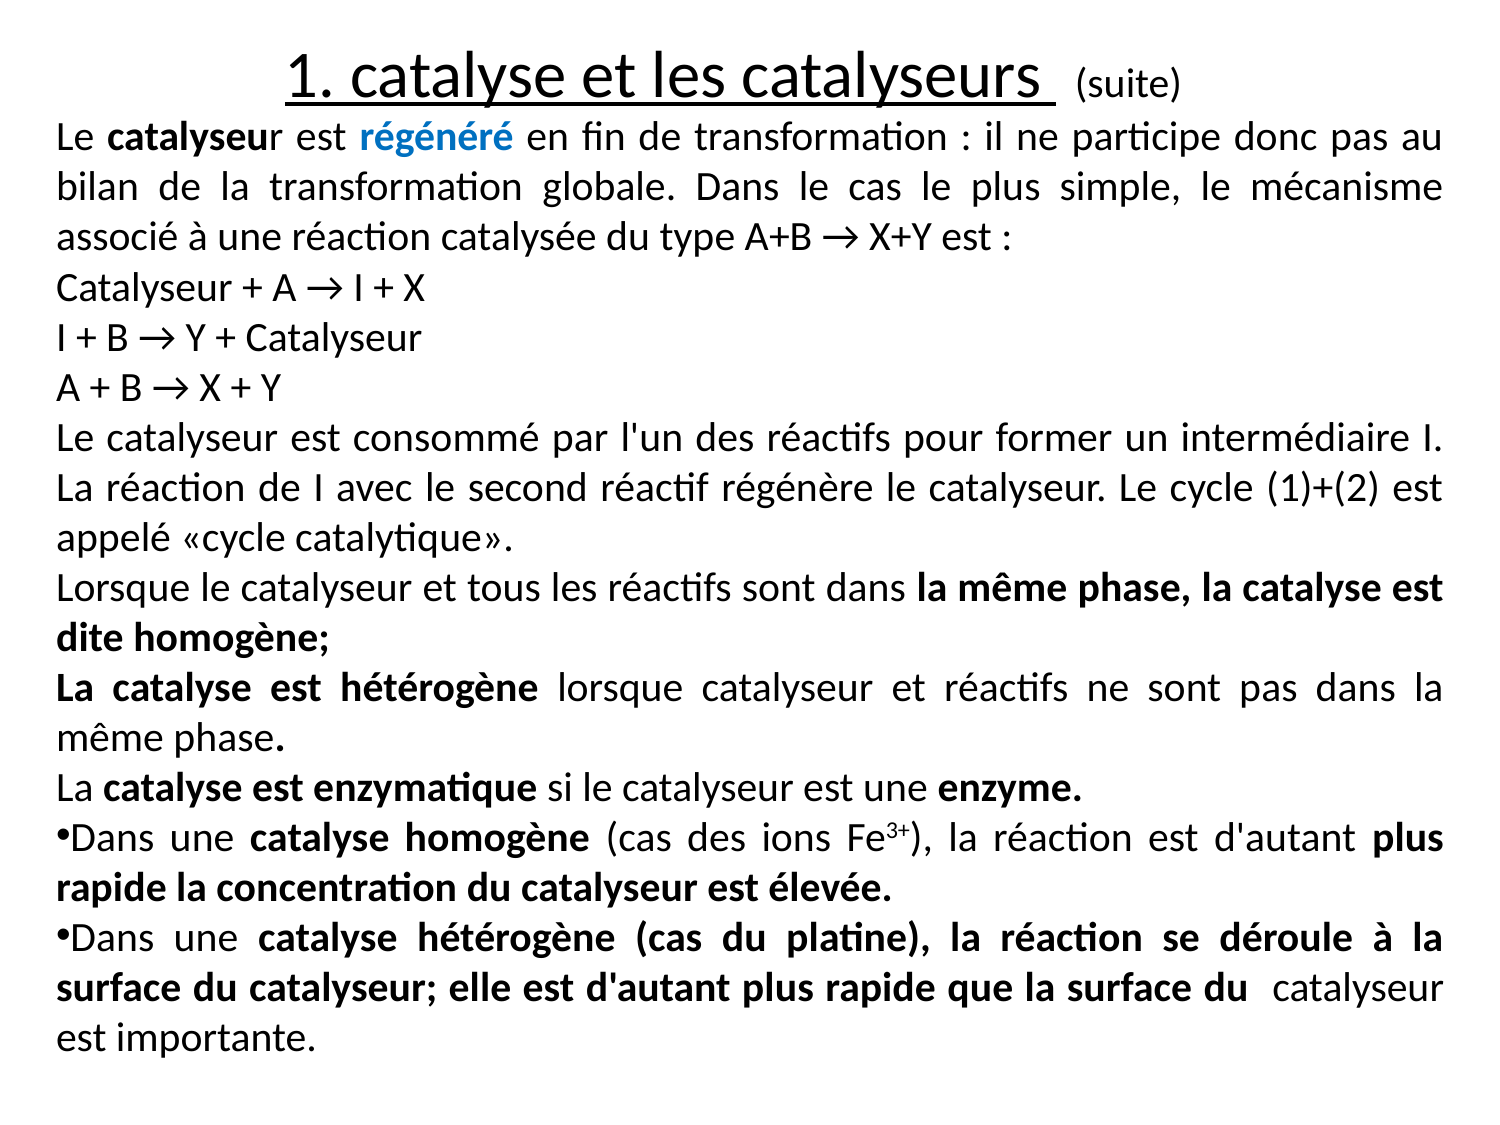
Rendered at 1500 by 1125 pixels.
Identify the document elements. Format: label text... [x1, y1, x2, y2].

title 1. catalyse et les catalyseurs (suite) [58, 0, 1409, 129]
text_box Le catalyseur est régénéré en fin de transformation : il ne participe donc pas au bilan de la transformation globale. Dans le cas le plus simple, le mécanisme associé à une réaction catalysée du type A+B → X+Y est : Catalyseur + A → I + X I + B → Y + Catalyseur A + B → X + Y Le catalyseur est consommé par l'un des réactifs pour former un intermédiaire I. La réaction de I avec le second réactif régénère le catalyseur. Le cycle (1)+(2) est appelé «cycle catalytique». Lorsque le catalyseur et tous les réactifs sont dans la même phase, la catalyse est dite homogène; La catalyse est hétérogène lorsque catalyseur et réactifs ne sont pas dans la même phase. La catalyse est enzymatique si le catalyseur est une enzyme. Dans une catalyse homogène (cas des ions Fe3+), la réaction est d'autant plus rapide la concentration du catalyseur est élevée. Dans une catalyse hétérogène (cas du platine), la réaction se déroule à la surface du catalyseur; elle est d'autant plus rapide que la surface du catalyseur est importante. [41, 101, 1459, 1067]
